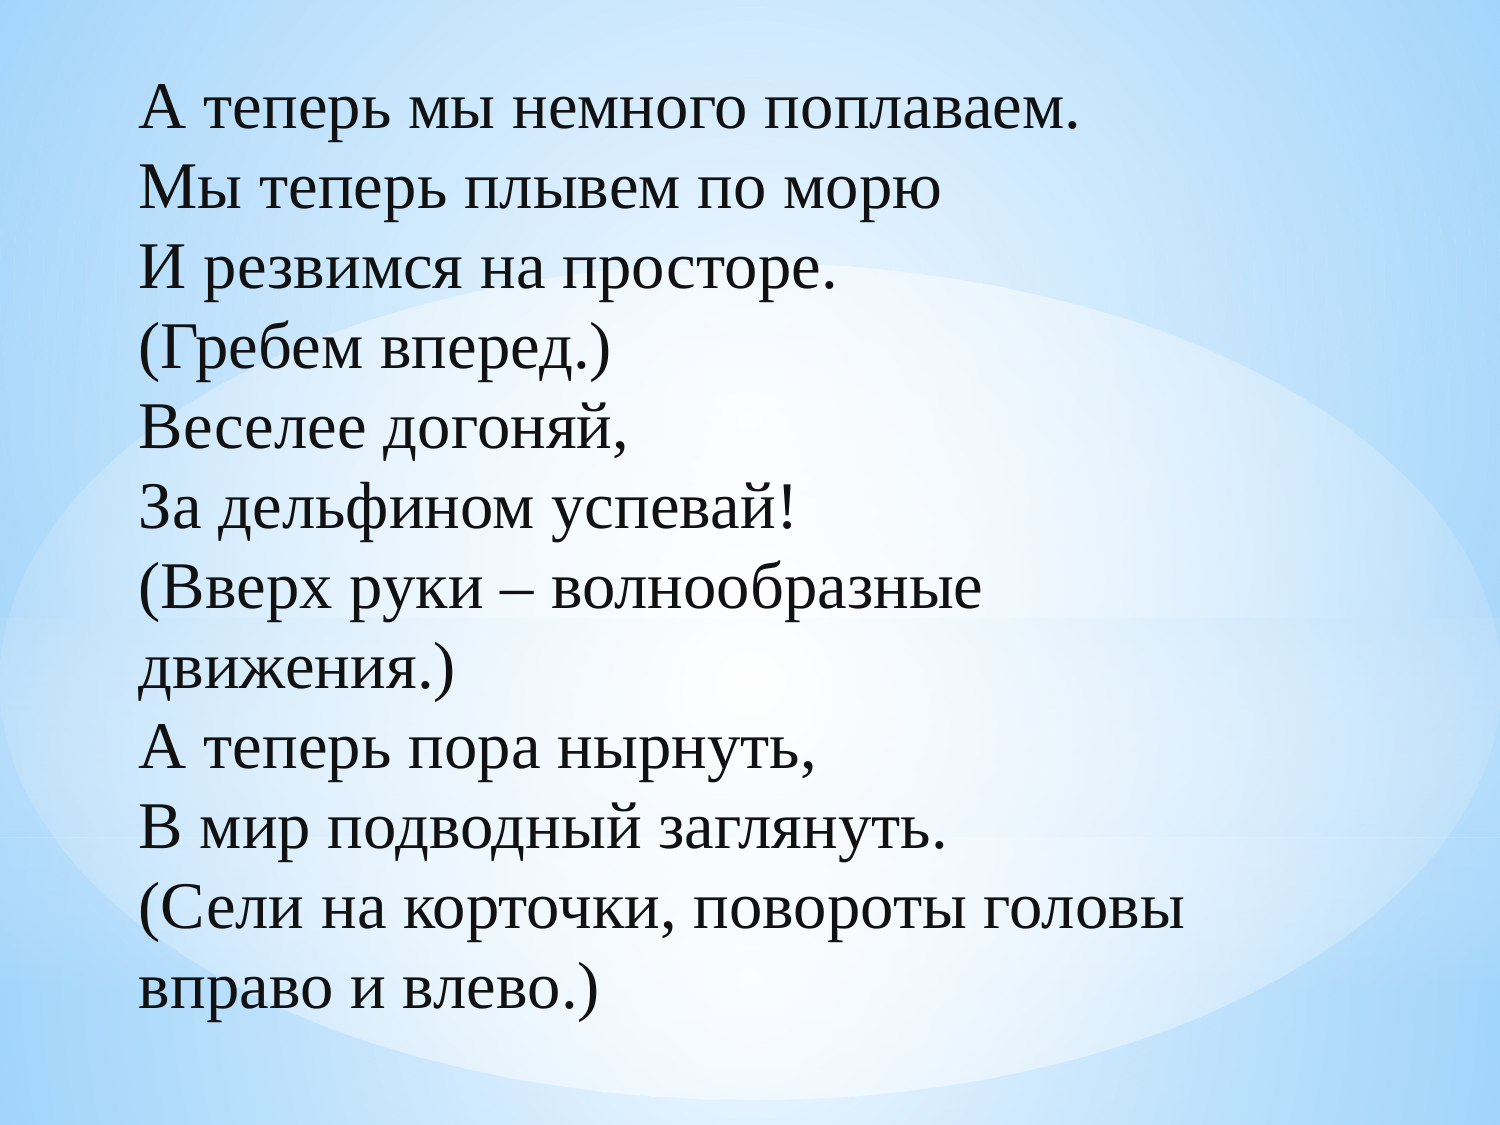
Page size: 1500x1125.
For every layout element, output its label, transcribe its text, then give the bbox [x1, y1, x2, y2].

text_box А теперь мы немного поплаваем. Мы теперь плывем по морю И резвимся на просторе. (Гребем вперед.) Веселее догоняй, За дельфином успевай! (Вверх руки – волнообразные движения.) А теперь пора нырнуть, В мир подводный заглянуть. (Сели на корточки, повороты головы вправо и влево.) [123, 54, 1282, 1029]
